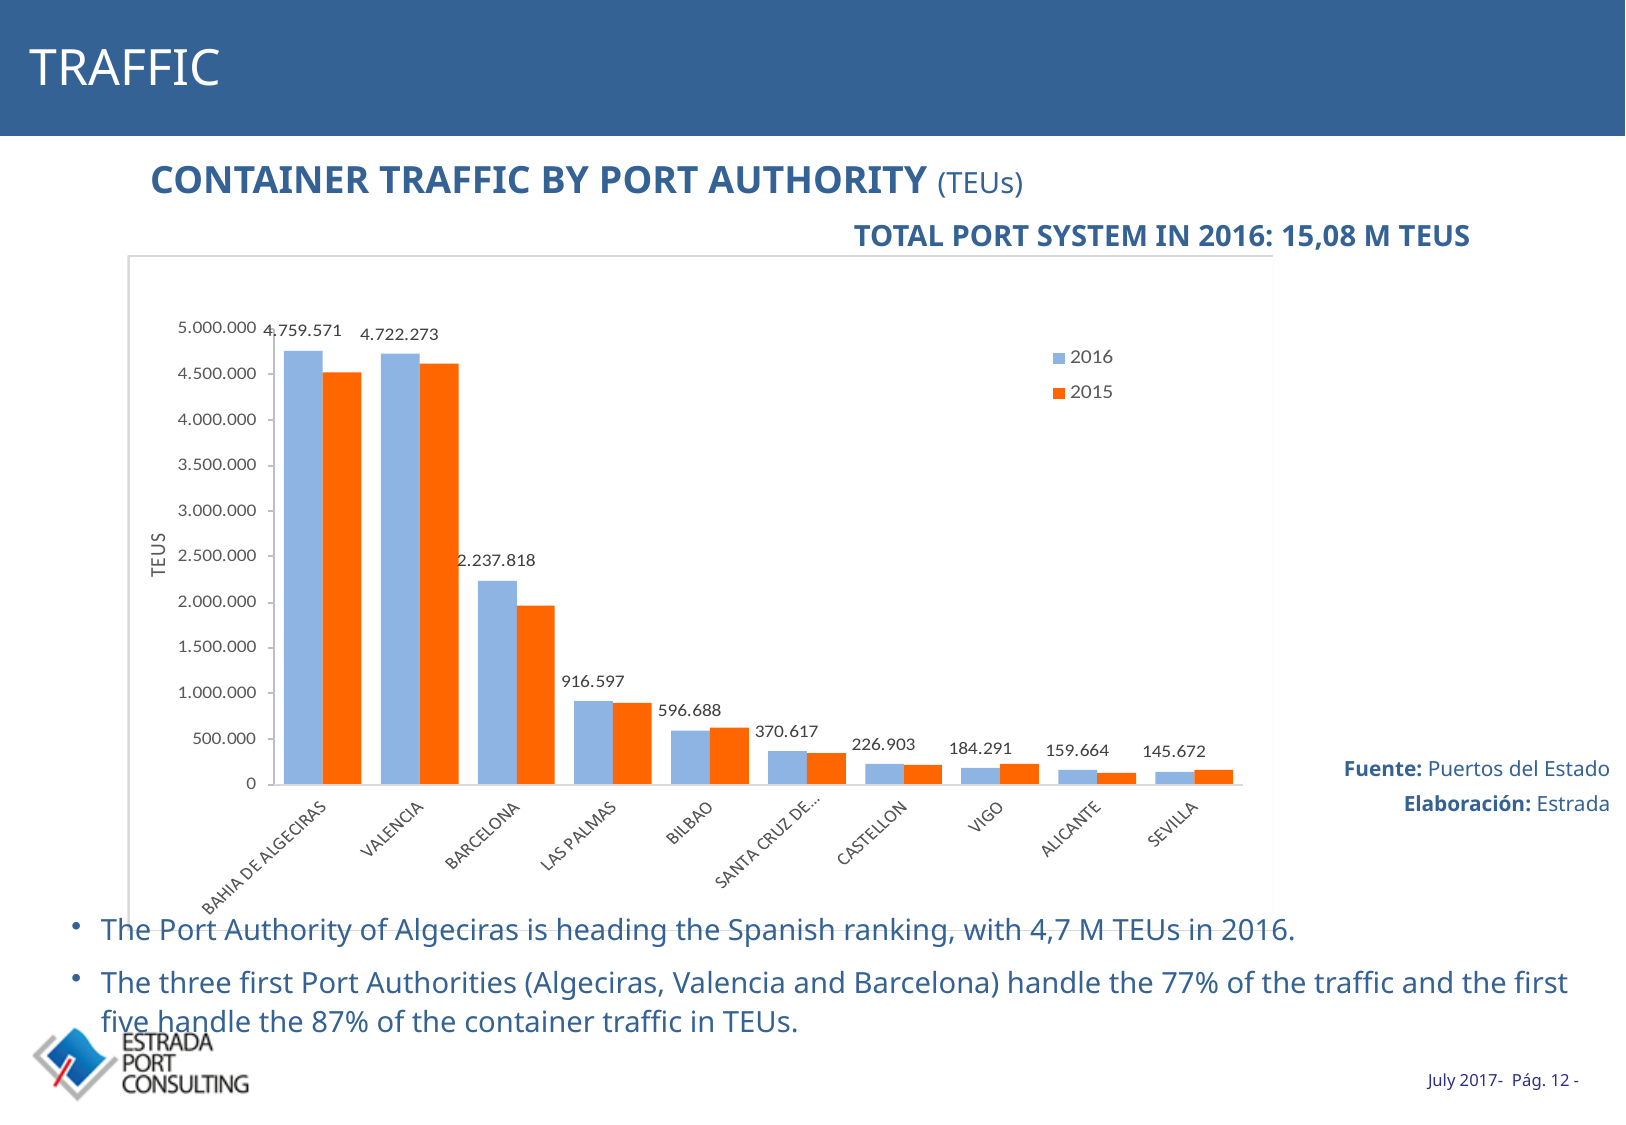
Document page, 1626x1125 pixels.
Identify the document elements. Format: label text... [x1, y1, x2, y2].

text_box The Port Authority of Algeciras is heading the Spanish ranking, with 4,7 M TEUs in 2016. The three first Port Authorities (Algeciras, Valencia and Barcelona) handle the 77% of the traffic and the first five handle the 87% of the container traffic in TEUs. [56, 900, 1625, 1046]
text_box CONTAINER TRAFFIC BY PORT AUTHORITY (TEUs) [18, 148, 1625, 209]
title TRAFFIC [0, 0, 1625, 137]
text_box TOTAL PORT SYSTEM IN 2016: 15,08 M TEUS [720, 209, 1604, 260]
picture [127, 255, 1274, 931]
picture [32, 1026, 258, 1102]
text_box Fuente: Puertos del Estado Elaboración: Estrada [1320, 748, 1625, 837]
